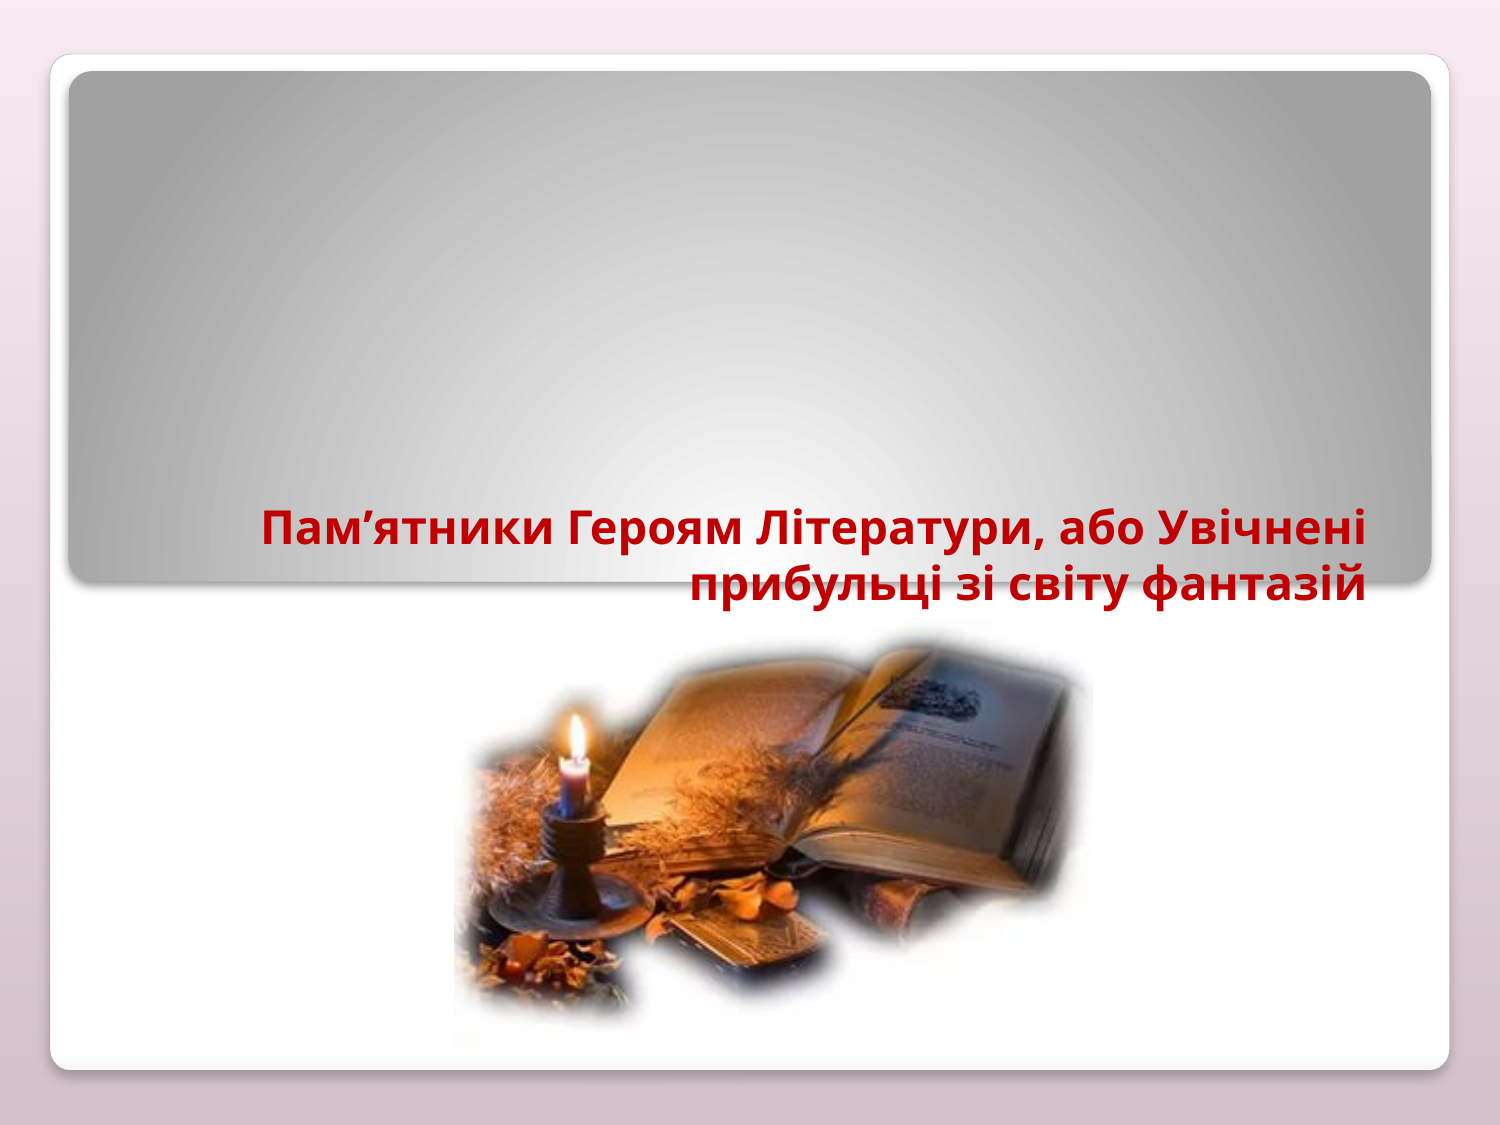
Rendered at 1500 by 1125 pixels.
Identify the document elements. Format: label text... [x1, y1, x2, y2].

picture [454, 621, 1093, 1047]
title Пам’ятники Героям Літератури, або Увічнені прибульці зі світу фантазій [100, 373, 1376, 674]
